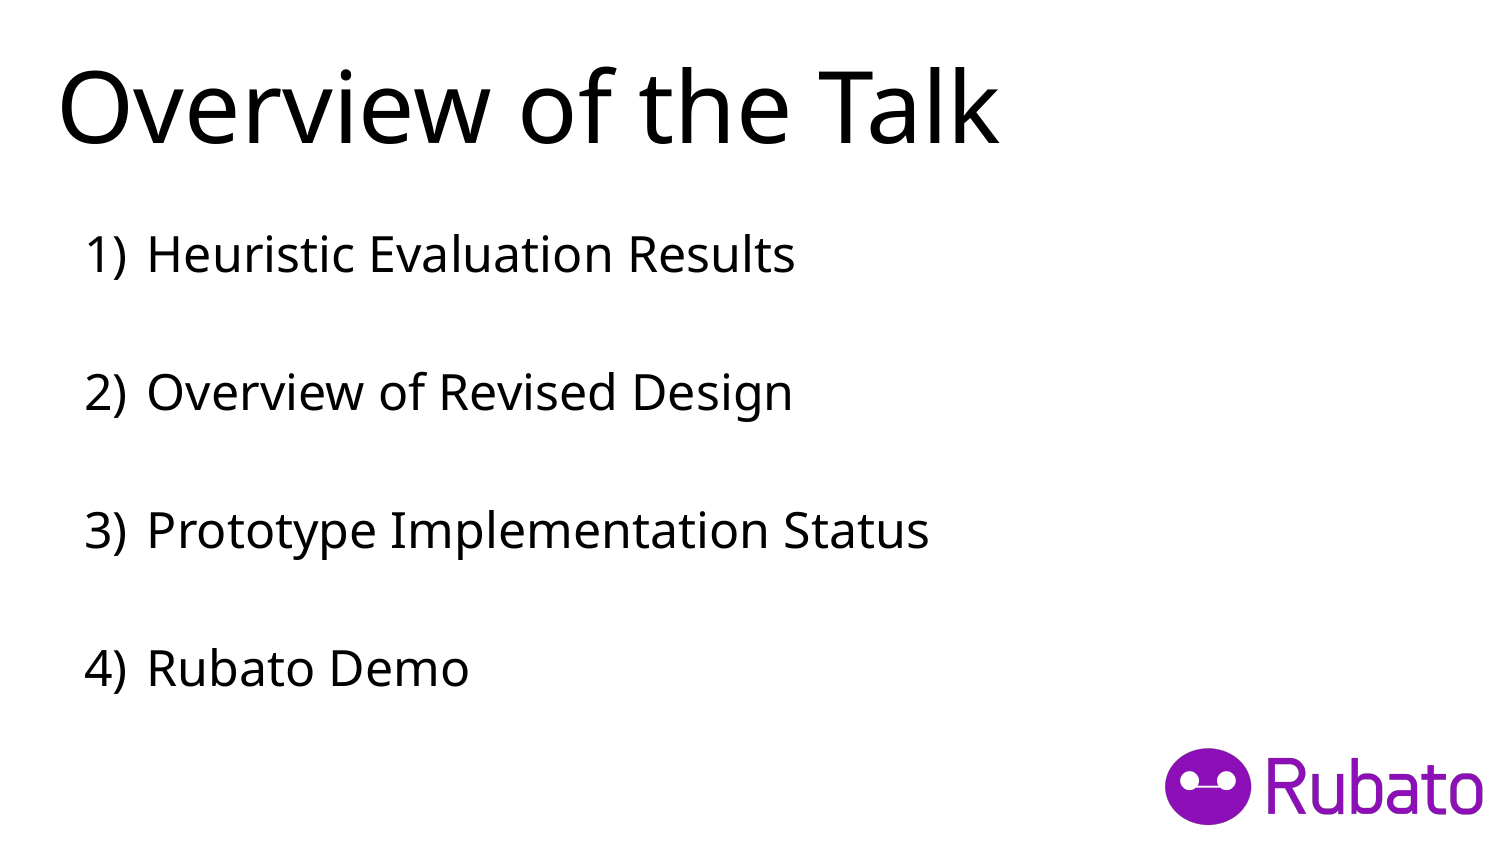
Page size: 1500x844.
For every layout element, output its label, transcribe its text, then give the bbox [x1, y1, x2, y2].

text_box Heuristic Evaluation Results Overview of Revised Design Prototype Implementation Status Rubato Demo [56, 199, 1455, 714]
text_box Overview of the Talk [40, 28, 1471, 199]
picture [1165, 736, 1486, 844]
